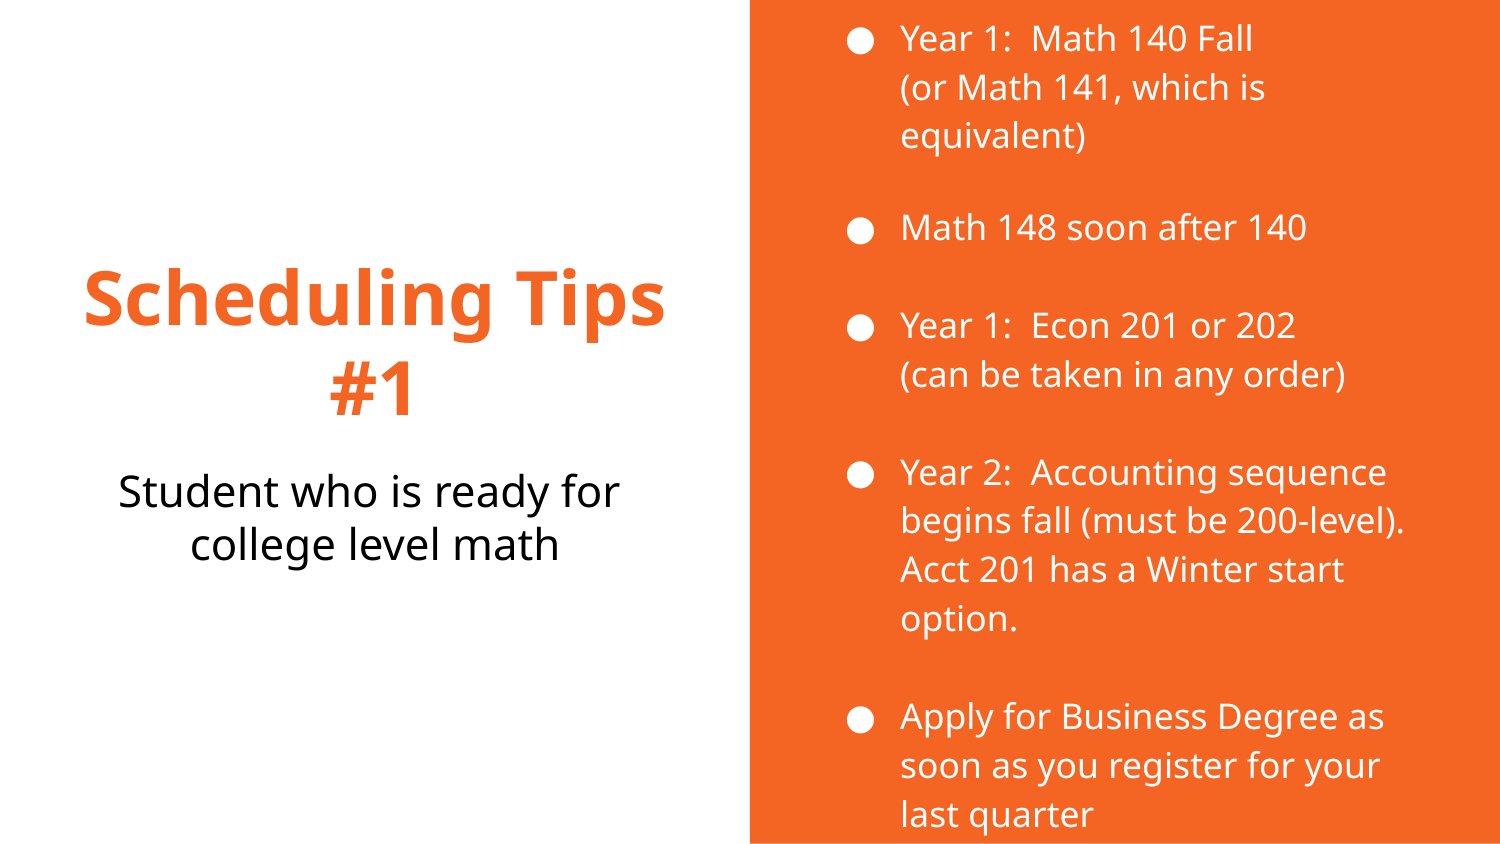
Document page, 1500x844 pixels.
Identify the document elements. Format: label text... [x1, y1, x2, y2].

list Year 1: Math 140 Fall (or Math 141, which is equivalent) Math 148 soon after 140 Year 1: Econ 201 or 202 (can be taken in any order) Year 2: Accounting sequence begins fall (must be 200-level). Acct 201 has a Winter start option. Apply for Business Degree as soon as you register for your last quarter [810, 118, 1440, 725]
subtitle Student who is ready for college level math [43, 448, 708, 670]
title Scheduling Tips #1 [43, 229, 708, 446]
